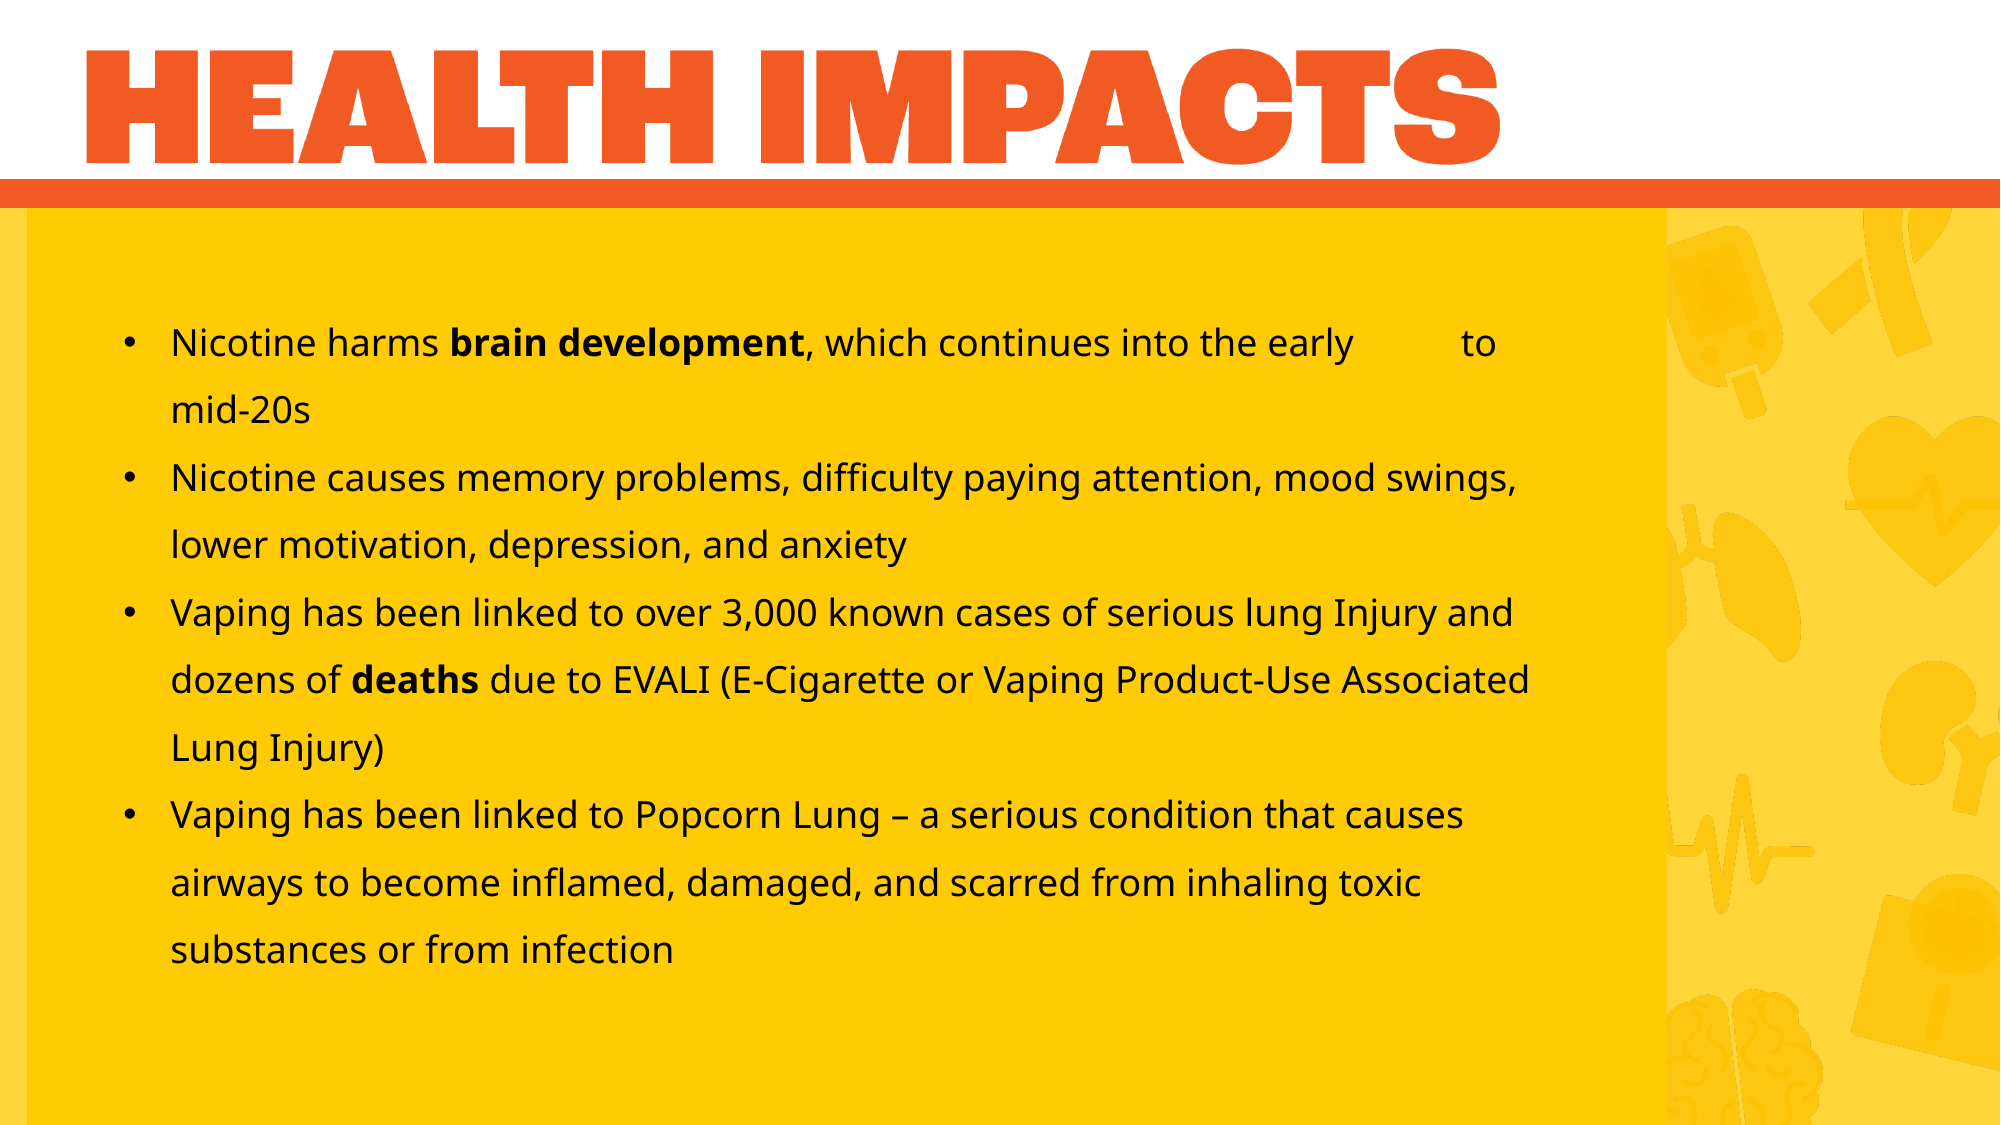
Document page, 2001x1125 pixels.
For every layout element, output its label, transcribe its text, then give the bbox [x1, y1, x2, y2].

picture [1666, 206, 2000, 1125]
text_box Nicotine harms brain development, which continues into the early to mid-20s Nicotine causes memory problems, difficulty paying attention, mood swings, lower motivation, depression, and anxiety Vaping has been linked to over 3,000 known cases of serious lung Injury and dozens of deaths due to EVALI (E-Cigarette or Vaping Product-Use Associated Lung Injury) Vaping has been linked to Popcorn Lung – a serious condition that causes airways to become inflamed, damaged, and scarred from inhaling toxic substances or from infection [108, 288, 1563, 979]
text_box [0, 209, 28, 1125]
picture [0, 0, 2000, 179]
text_box [0, 179, 2000, 209]
